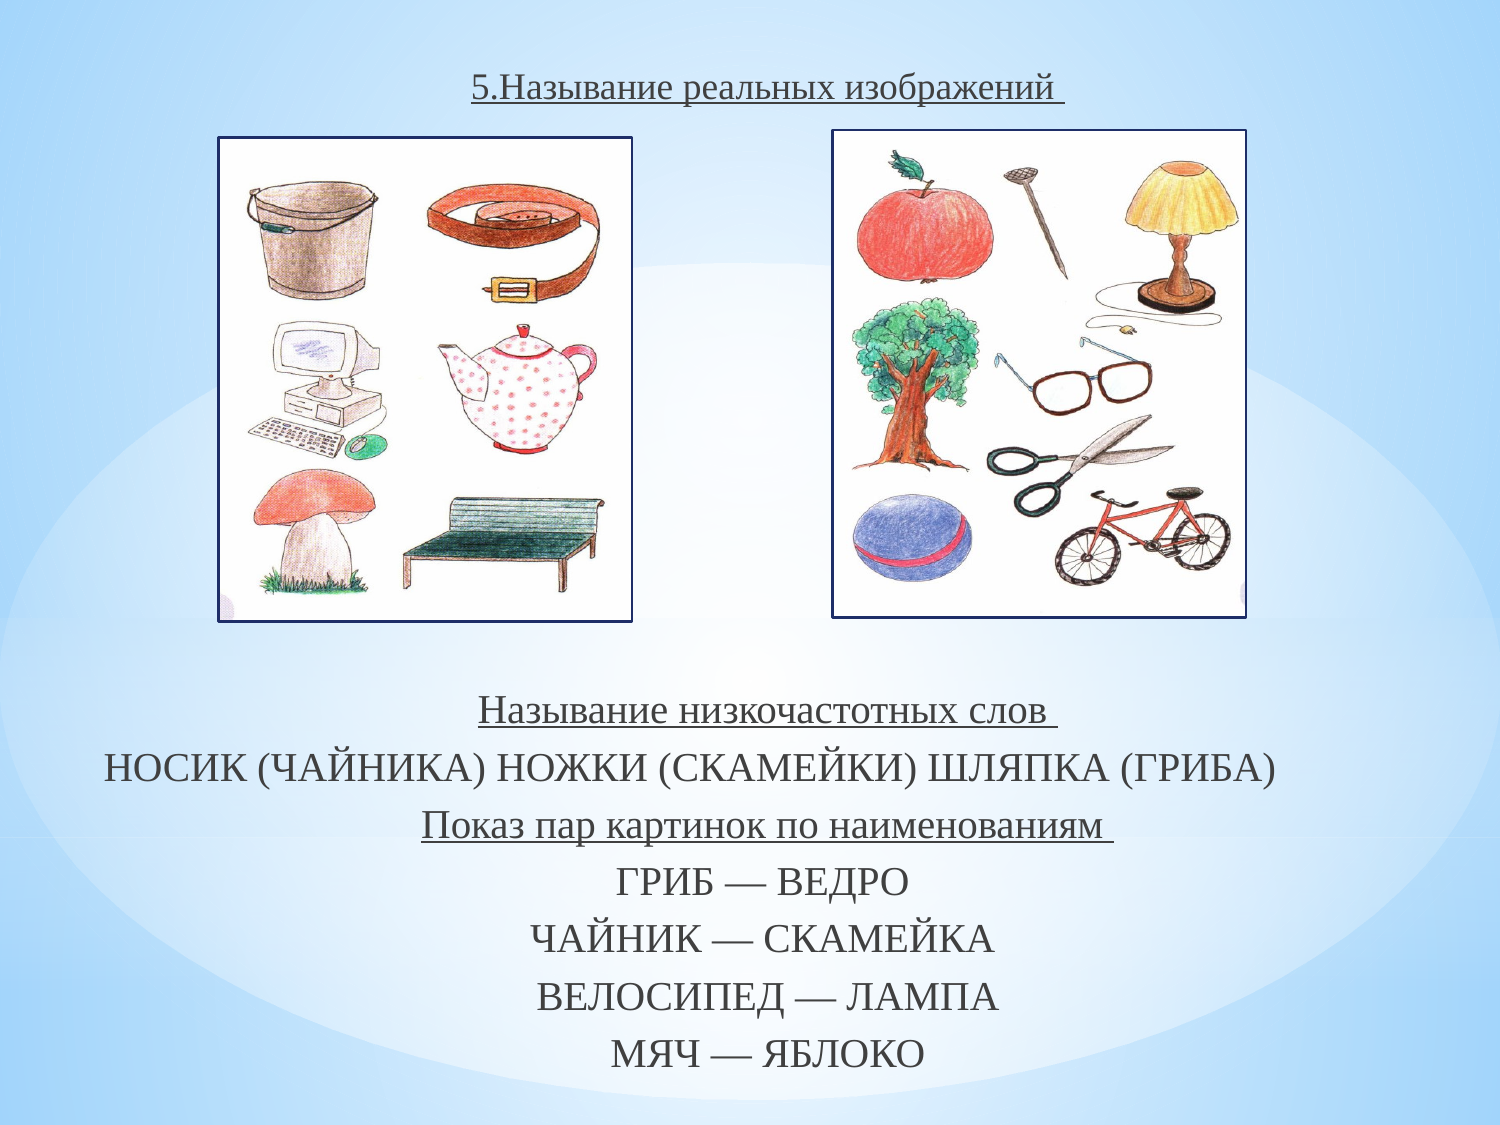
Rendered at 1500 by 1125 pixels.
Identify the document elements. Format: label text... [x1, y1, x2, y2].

text_box [217, 136, 633, 623]
list 5.Называние реальных изображений Называние низкочастотных слов НОСИК (ЧАЙНИКА) НОЖКИ (СКАМЕЙКИ) ШЛЯПКА (ГРИБА) Показ пар картинок по наименованиям ГРИБ — ВЕДРО ЧАЙНИК — СКАМЕЙКА ВЕЛОСИПЕД — ЛАМПА МЯЧ — ЯБЛОКО [88, 54, 1447, 1094]
text_box [831, 129, 1247, 619]
